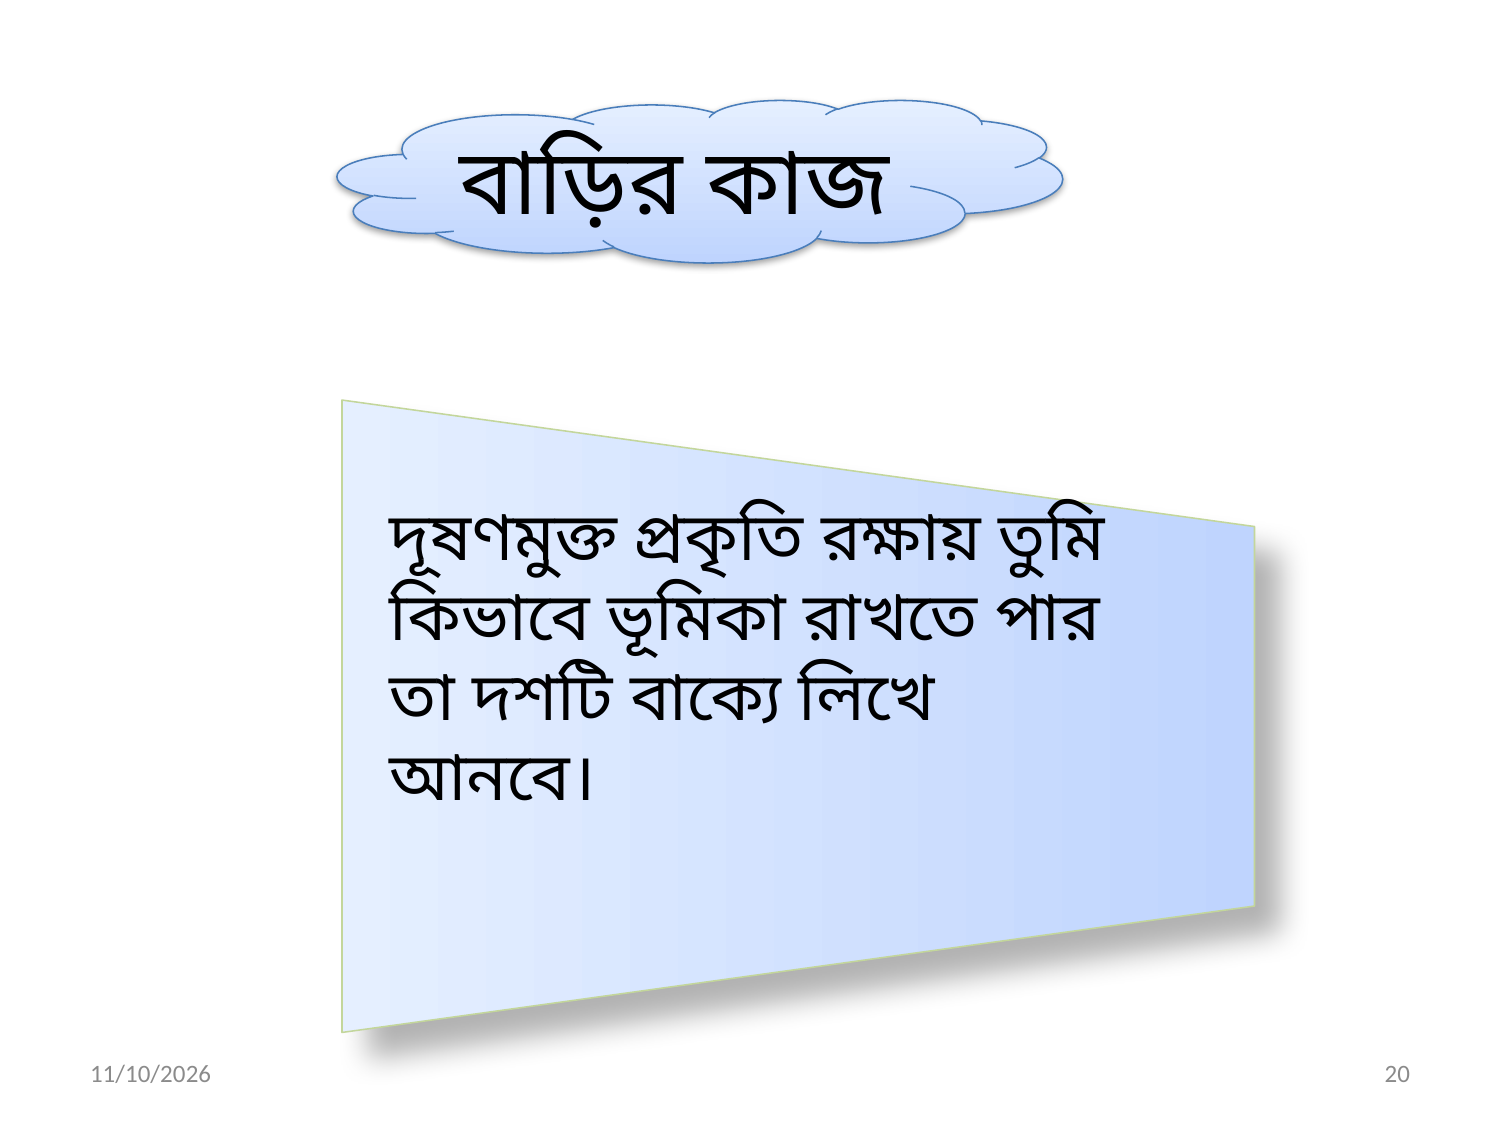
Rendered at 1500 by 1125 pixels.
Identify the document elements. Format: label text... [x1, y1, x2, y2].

slide_number 20 [1074, 1042, 1425, 1103]
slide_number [75, 1042, 425, 1103]
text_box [341, 399, 1255, 1033]
text_box বাড়ির কাজ [336, 99, 1064, 264]
